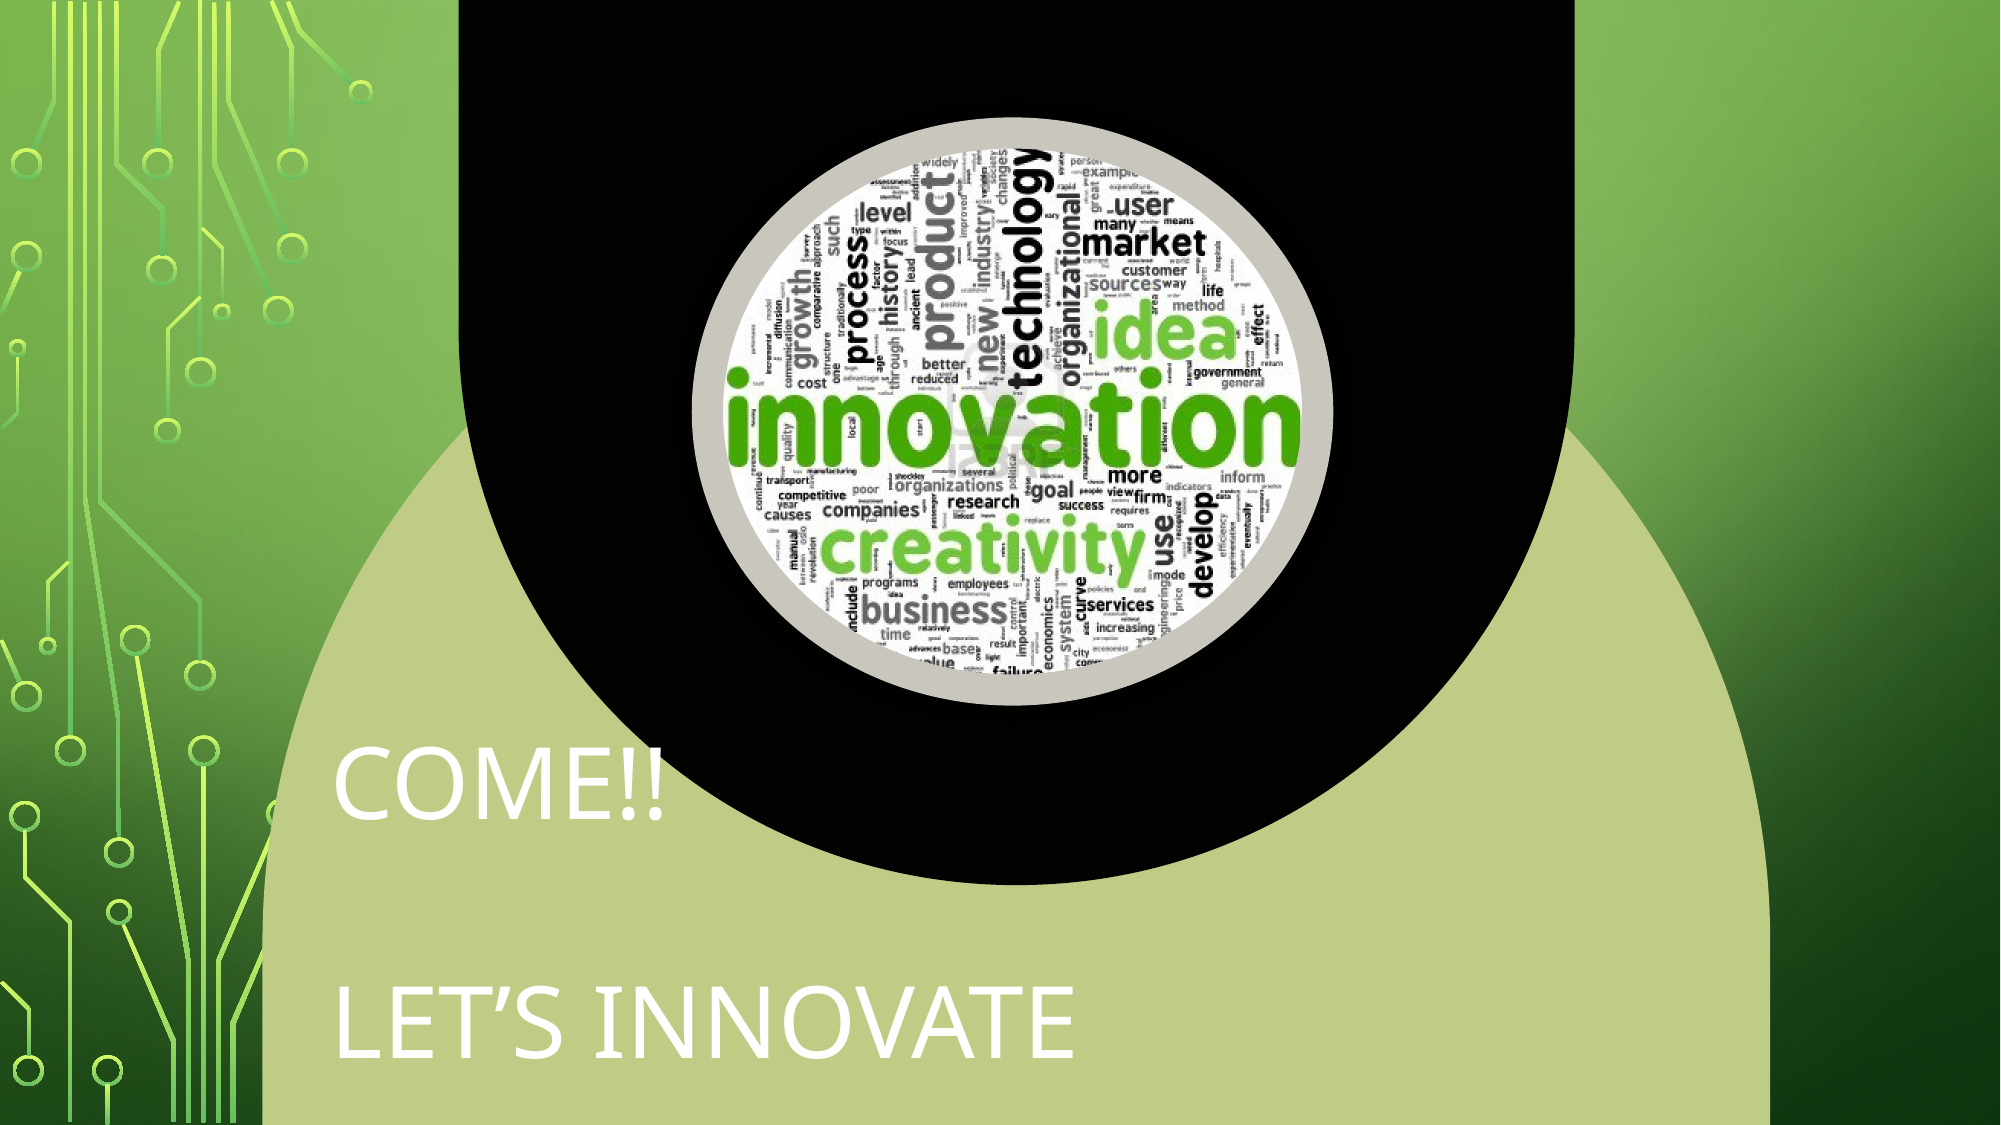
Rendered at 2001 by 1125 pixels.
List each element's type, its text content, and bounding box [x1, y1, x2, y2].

picture [707, 132, 1318, 691]
title Come!! Let’s Innovate [315, 657, 1301, 1087]
